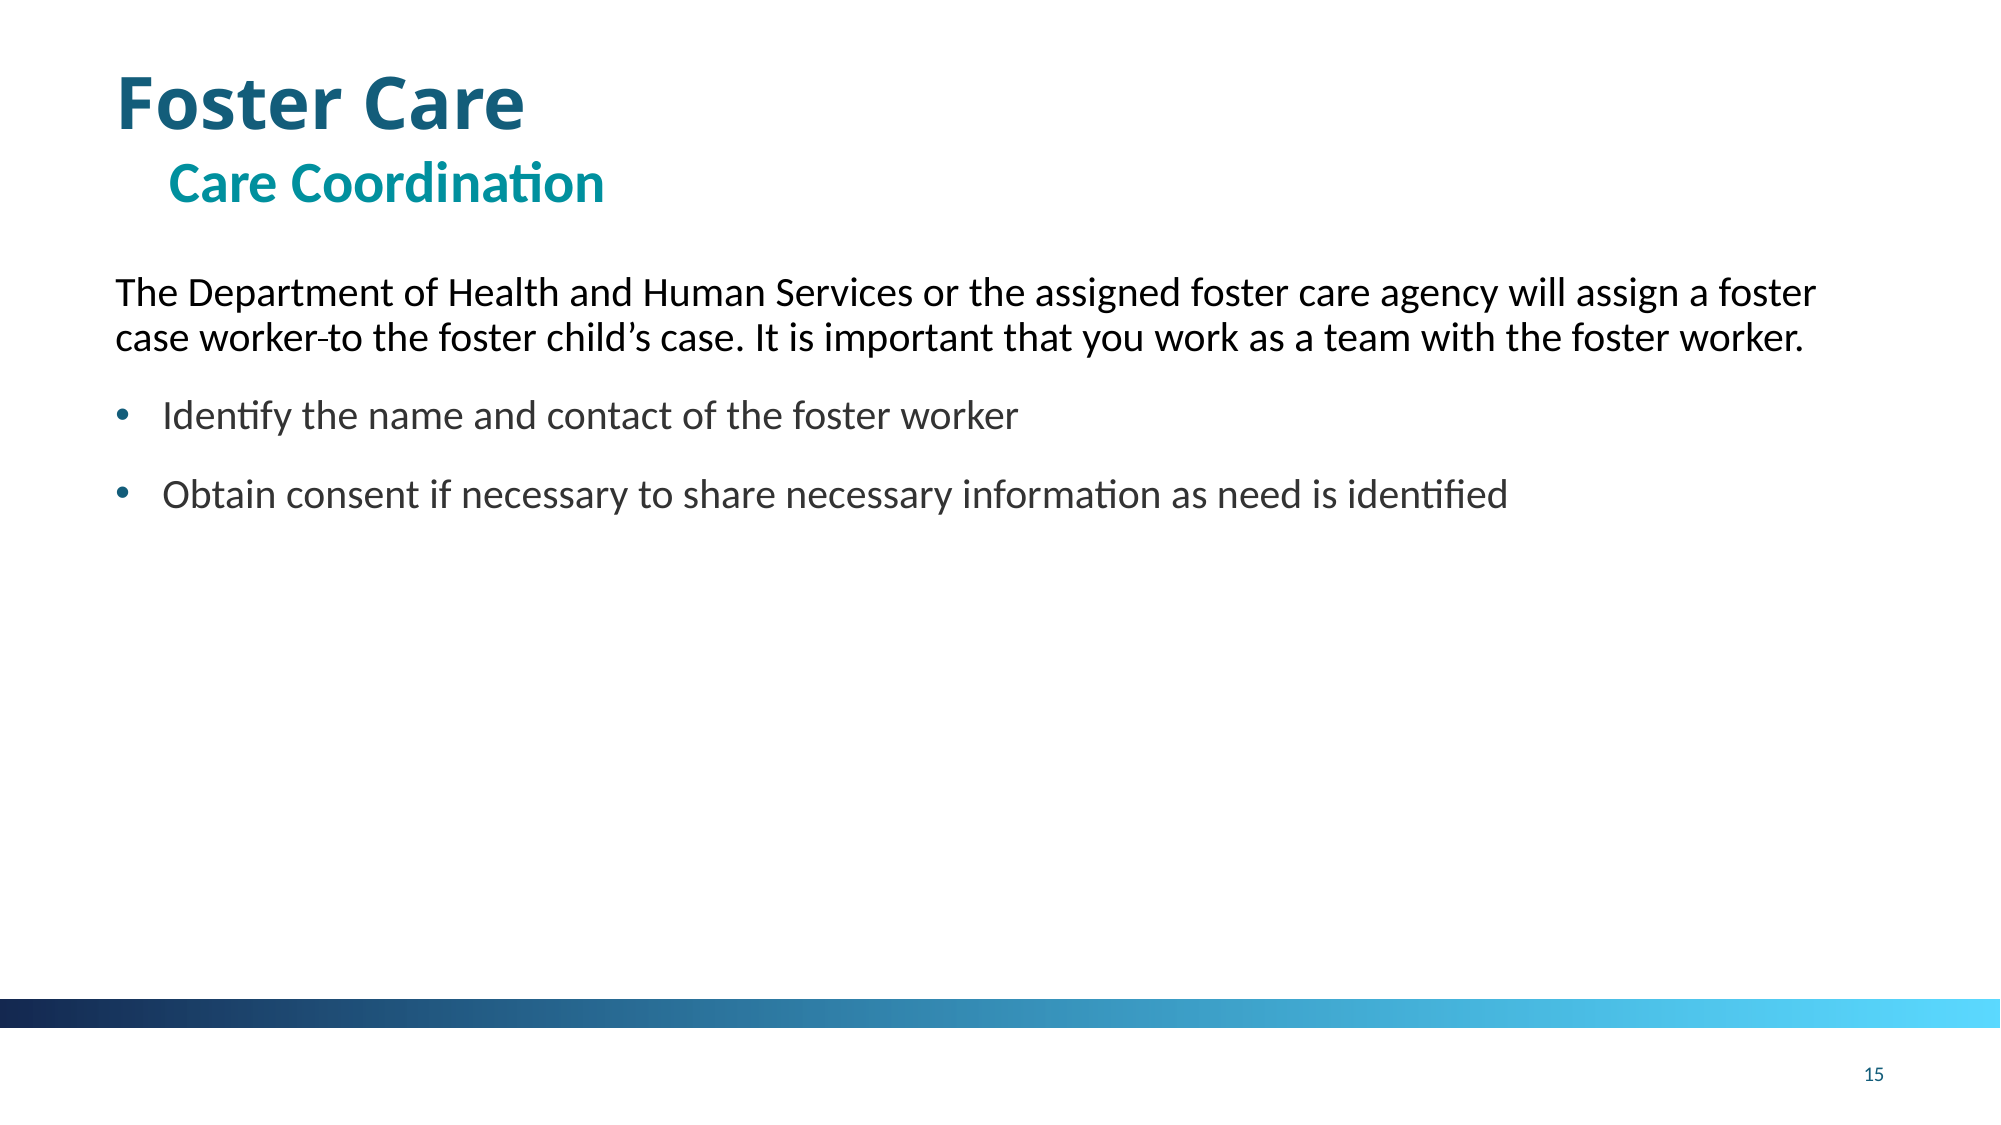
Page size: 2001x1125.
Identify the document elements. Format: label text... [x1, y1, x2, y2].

slide_number 15 [1748, 1042, 1900, 1103]
title Foster Care [100, 59, 1863, 154]
list Care Coordination [154, 87, 1903, 223]
list The Department of Health and Human Services or the assigned foster care agency will assign a foster case worker to the foster child’s case. It is important that you work as a team with the foster worker. Identify the name and contact of the foster worker Obtain consent if necessary to share necessary information as need is identified [100, 263, 1903, 935]
